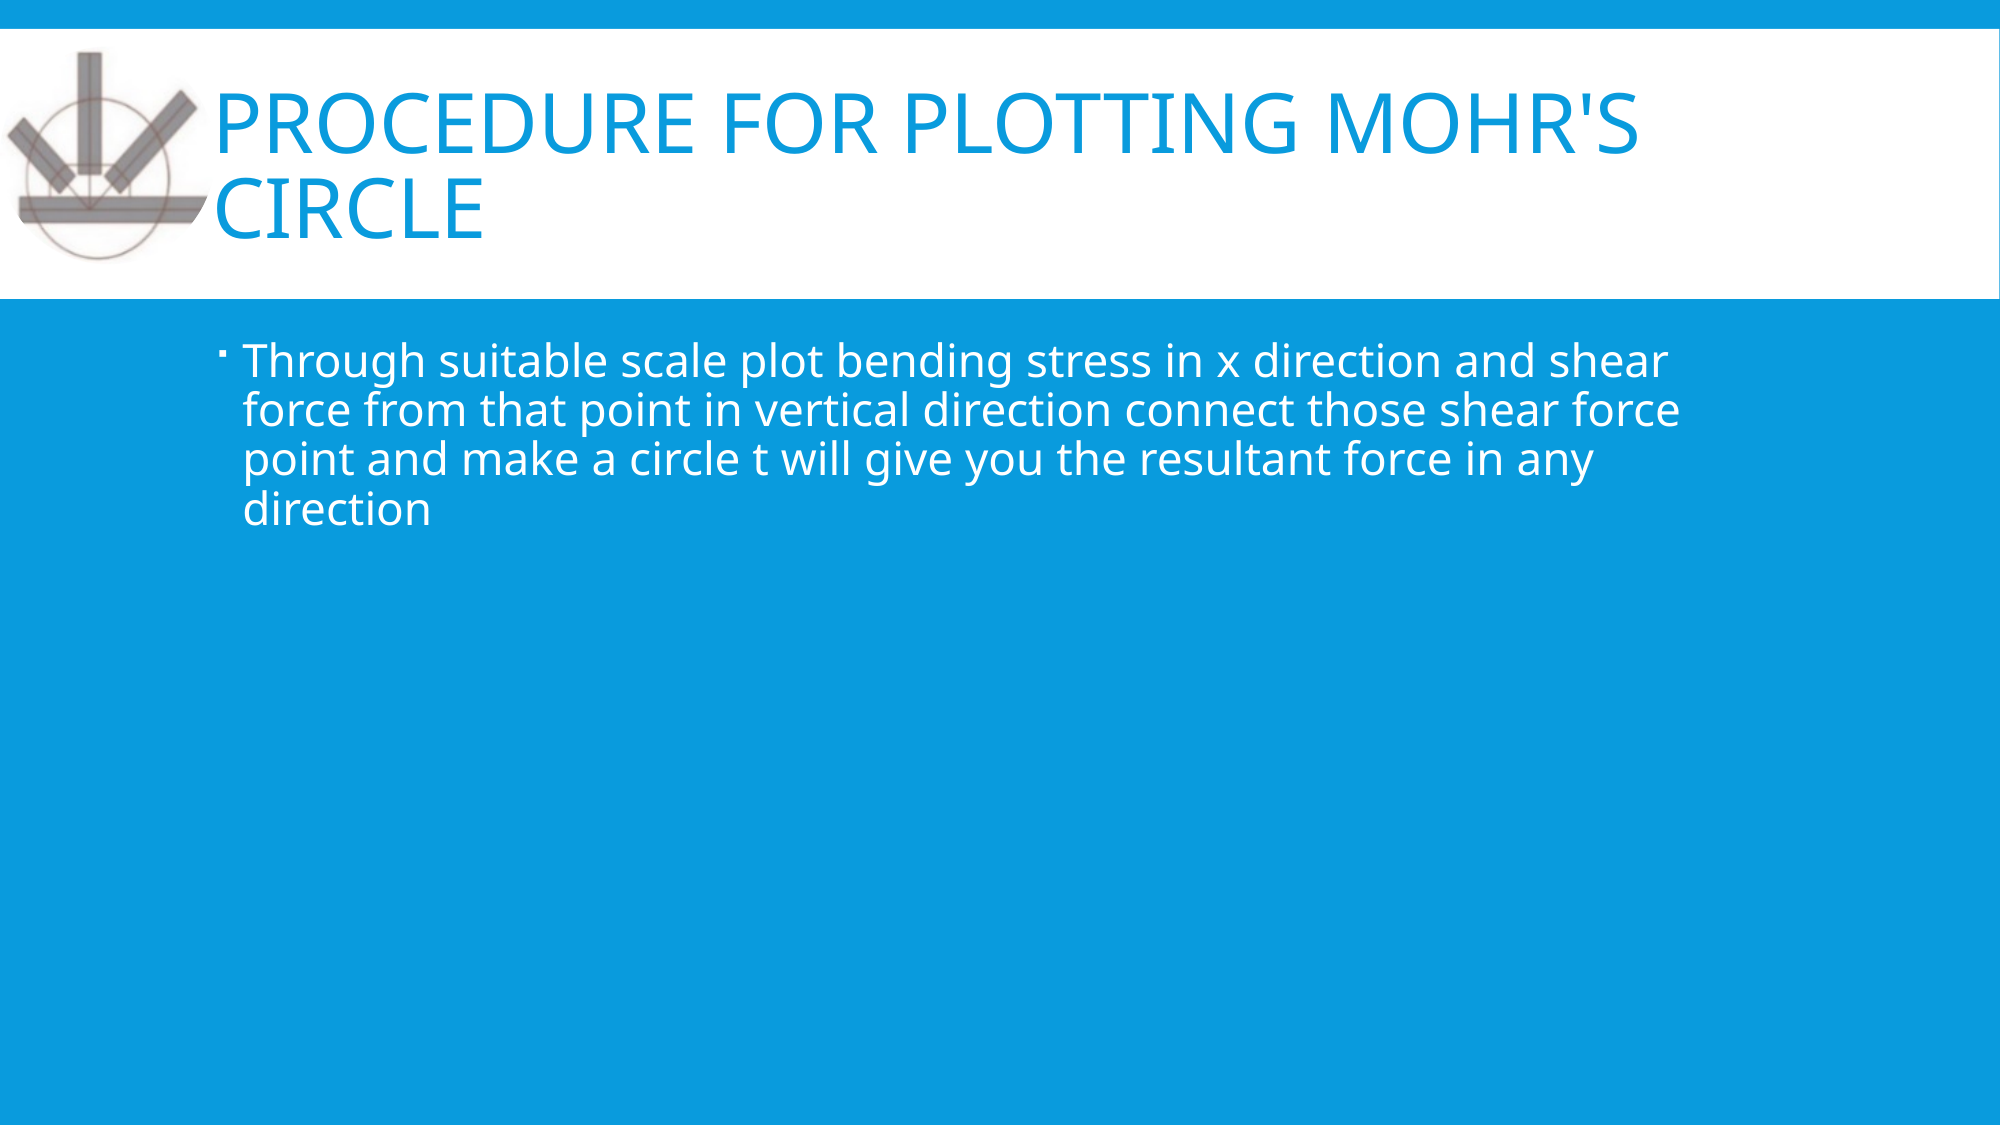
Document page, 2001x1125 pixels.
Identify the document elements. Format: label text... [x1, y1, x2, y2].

list Through suitable scale plot bending stress in x direction and shear force from that point in vertical direction connect those shear force point and make a circle t will give you the resultant force in any direction [197, 329, 1803, 1020]
title Procedure for plotting Mohr's circle [197, 46, 1803, 295]
picture [0, 46, 216, 265]
